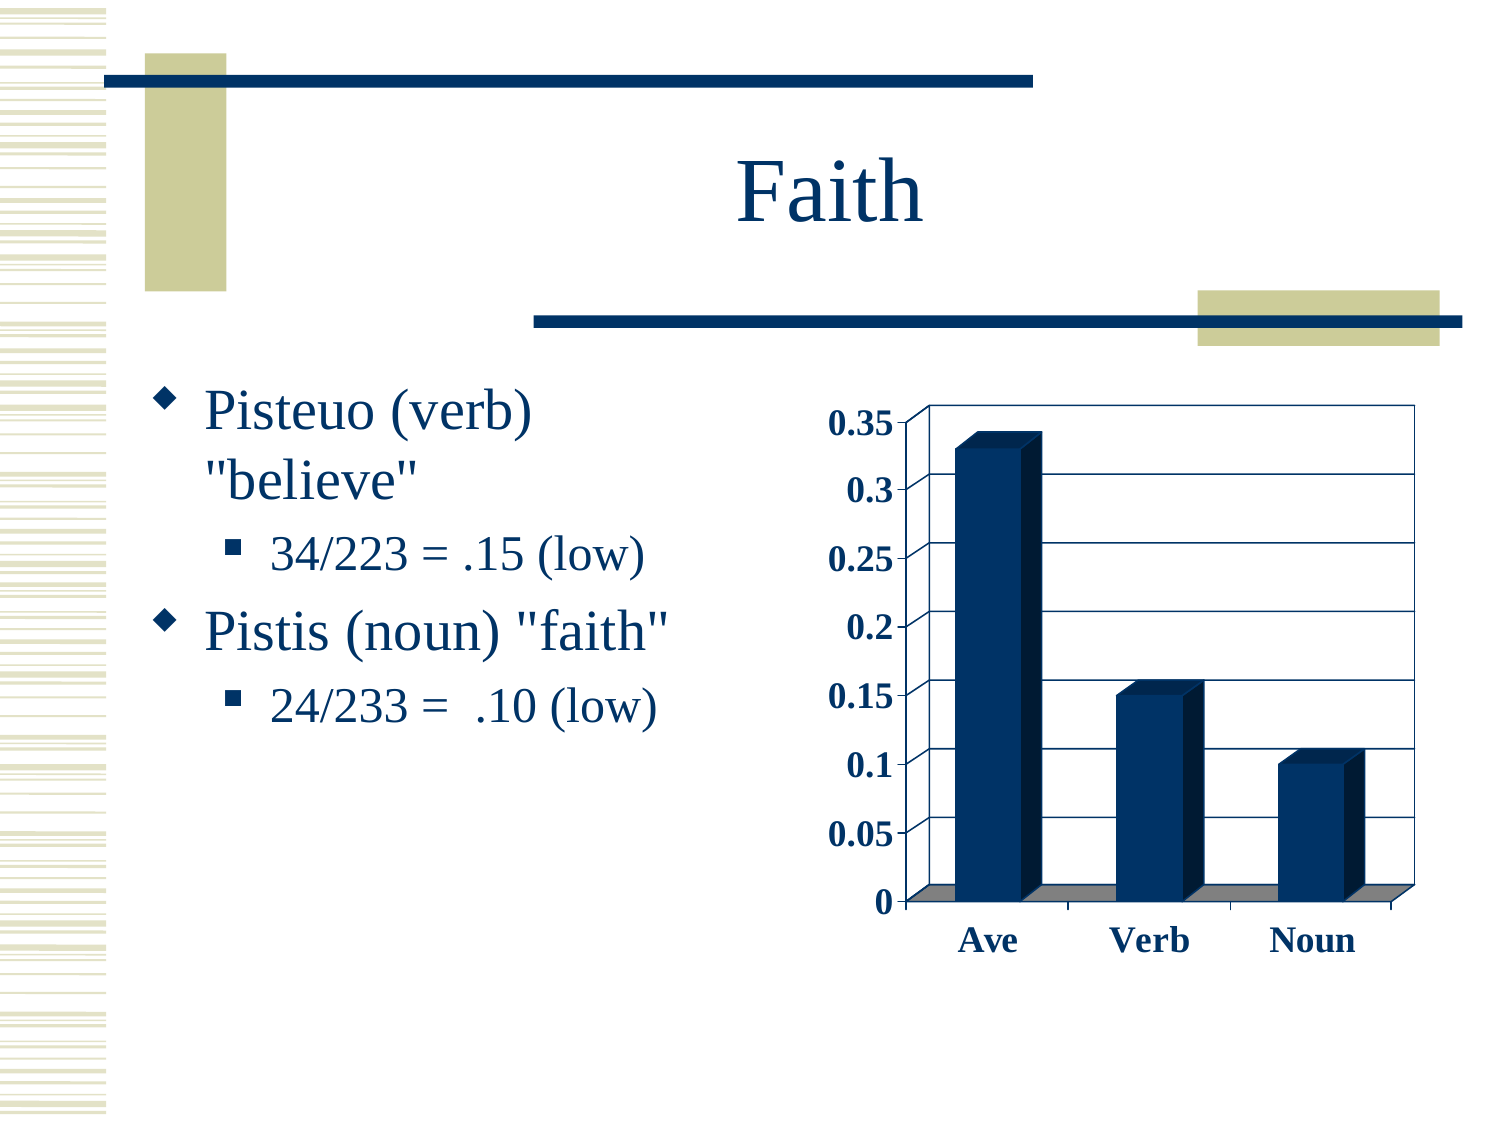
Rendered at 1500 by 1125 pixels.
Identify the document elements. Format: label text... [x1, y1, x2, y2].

title Faith [225, 99, 1436, 288]
list Pisteuo (verb) "believe" 34/223 = .15 (low) Pistis (noun) "faith" 24/233 = .10 (low) [132, 363, 773, 1000]
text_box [797, 362, 1439, 1001]
